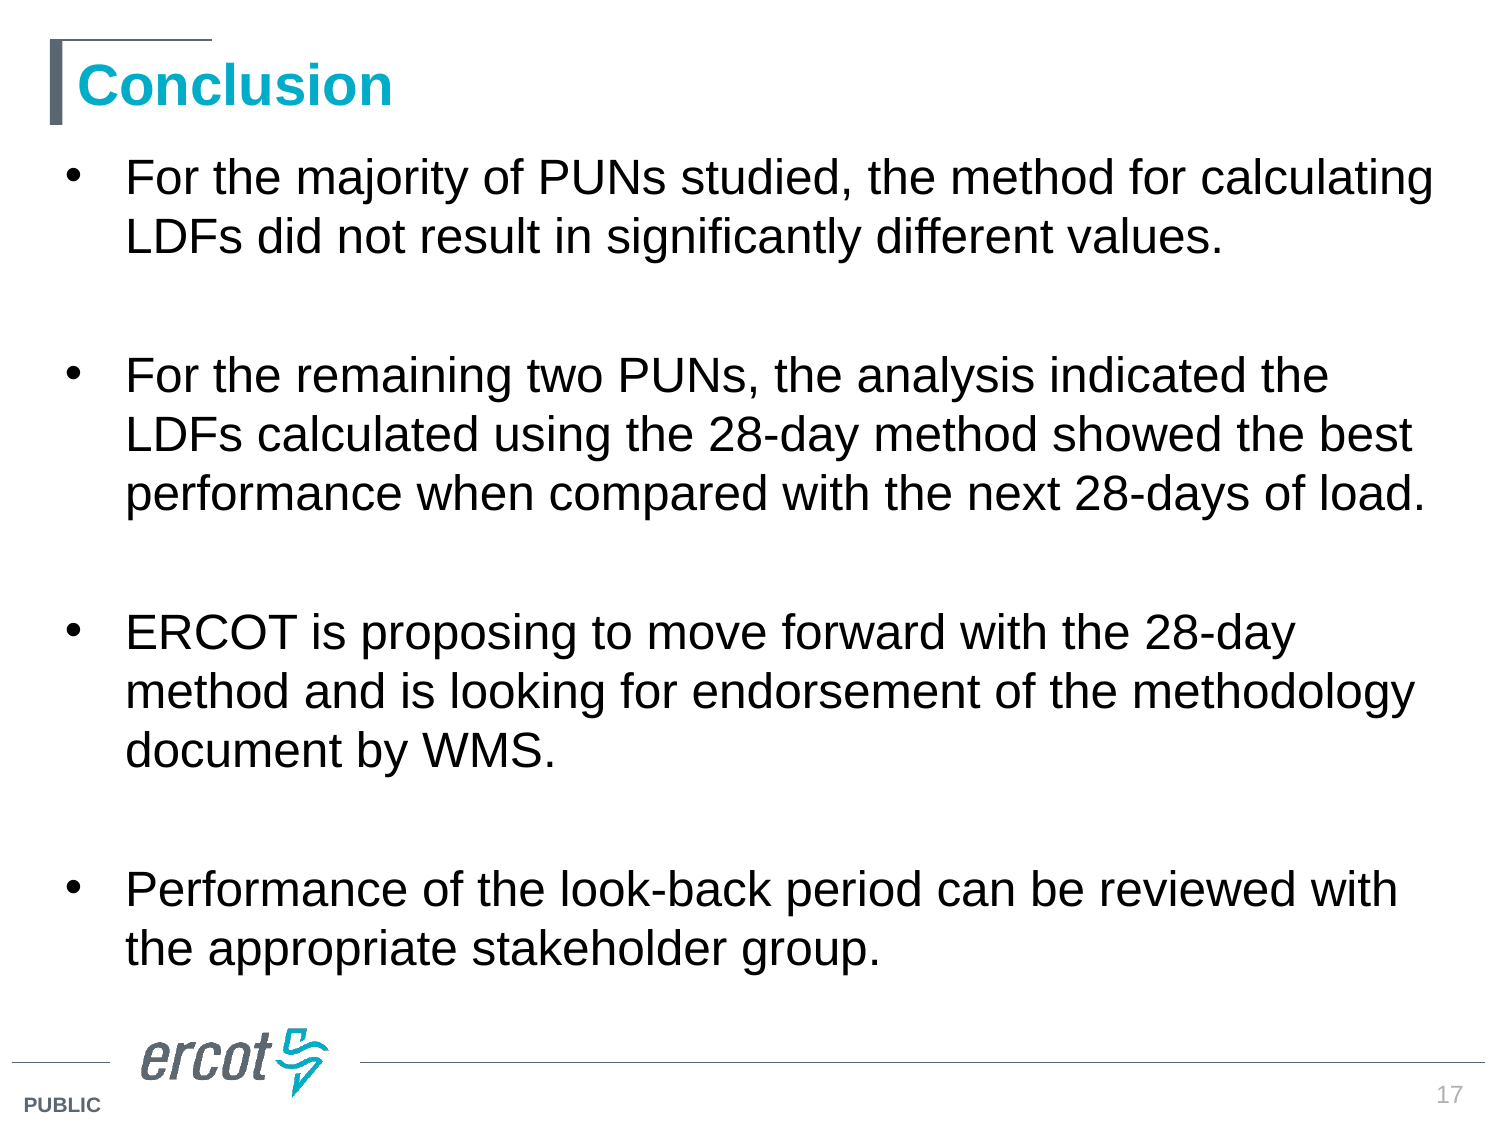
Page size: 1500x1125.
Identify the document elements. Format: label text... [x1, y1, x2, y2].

title Conclusion [62, 39, 1450, 125]
picture [137, 1025, 332, 1100]
list For the majority of PUNs studied, the method for calculating LDFs did not result in significantly different values. For the remaining two PUNs, the analysis indicated the LDFs calculated using the 28-day method showed the best performance when compared with the next 28-days of load. ERCOT is proposing to move forward with the 28-day method and is looking for endorsement of the methodology document by WMS. Performance of the look-back period can be reviewed with the appropriate stakeholder group. [50, 137, 1450, 1025]
slide_number 17 [1412, 1076, 1488, 1112]
